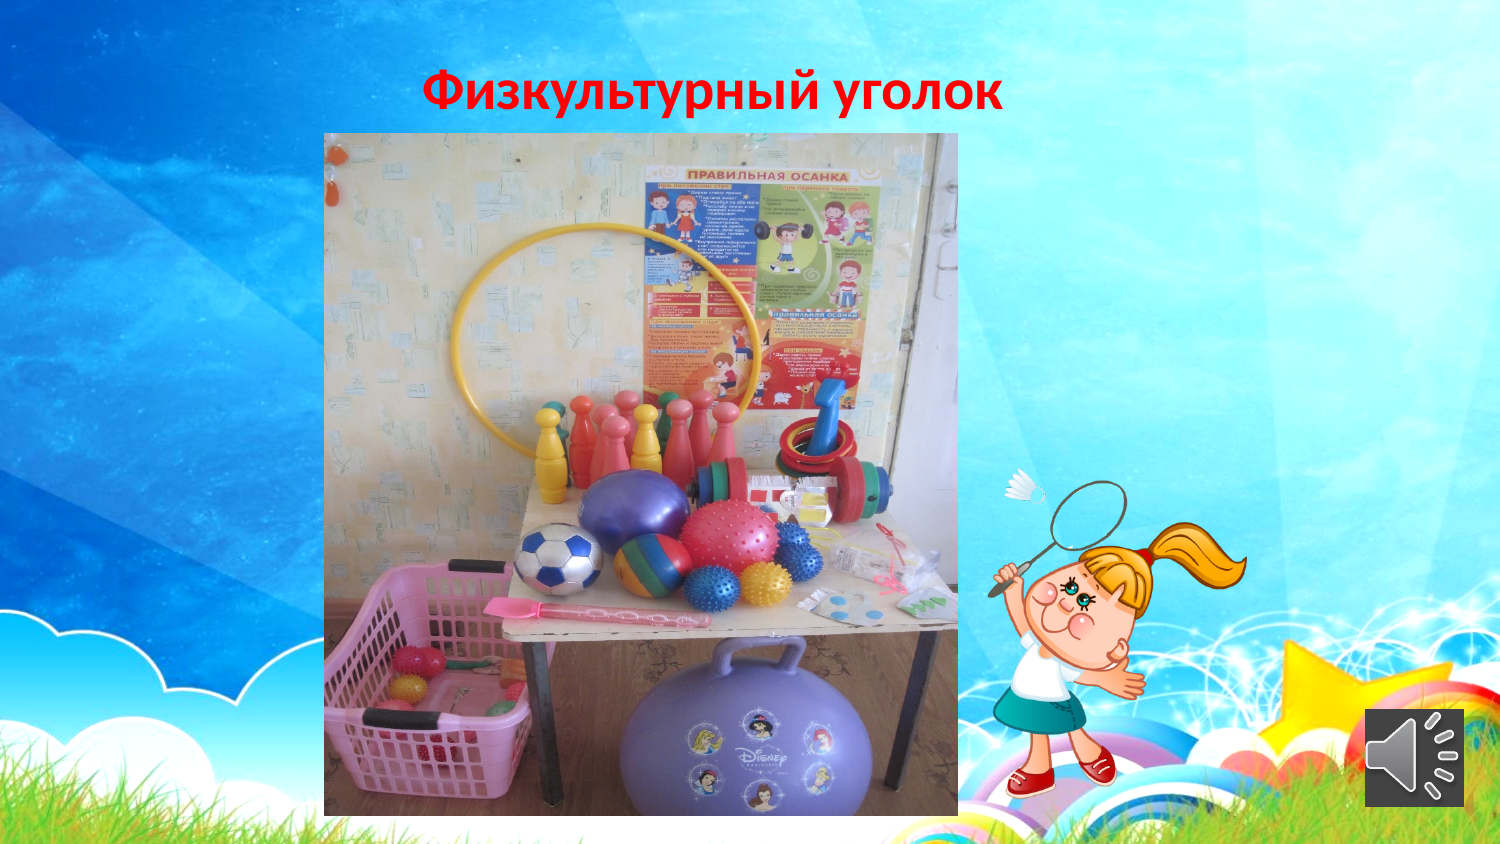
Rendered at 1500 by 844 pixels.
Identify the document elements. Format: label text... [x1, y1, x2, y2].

picture [972, 468, 1247, 812]
text_box Физкультурный уголок [407, 43, 1270, 129]
picture [1364, 708, 1465, 809]
picture [324, 133, 958, 816]
